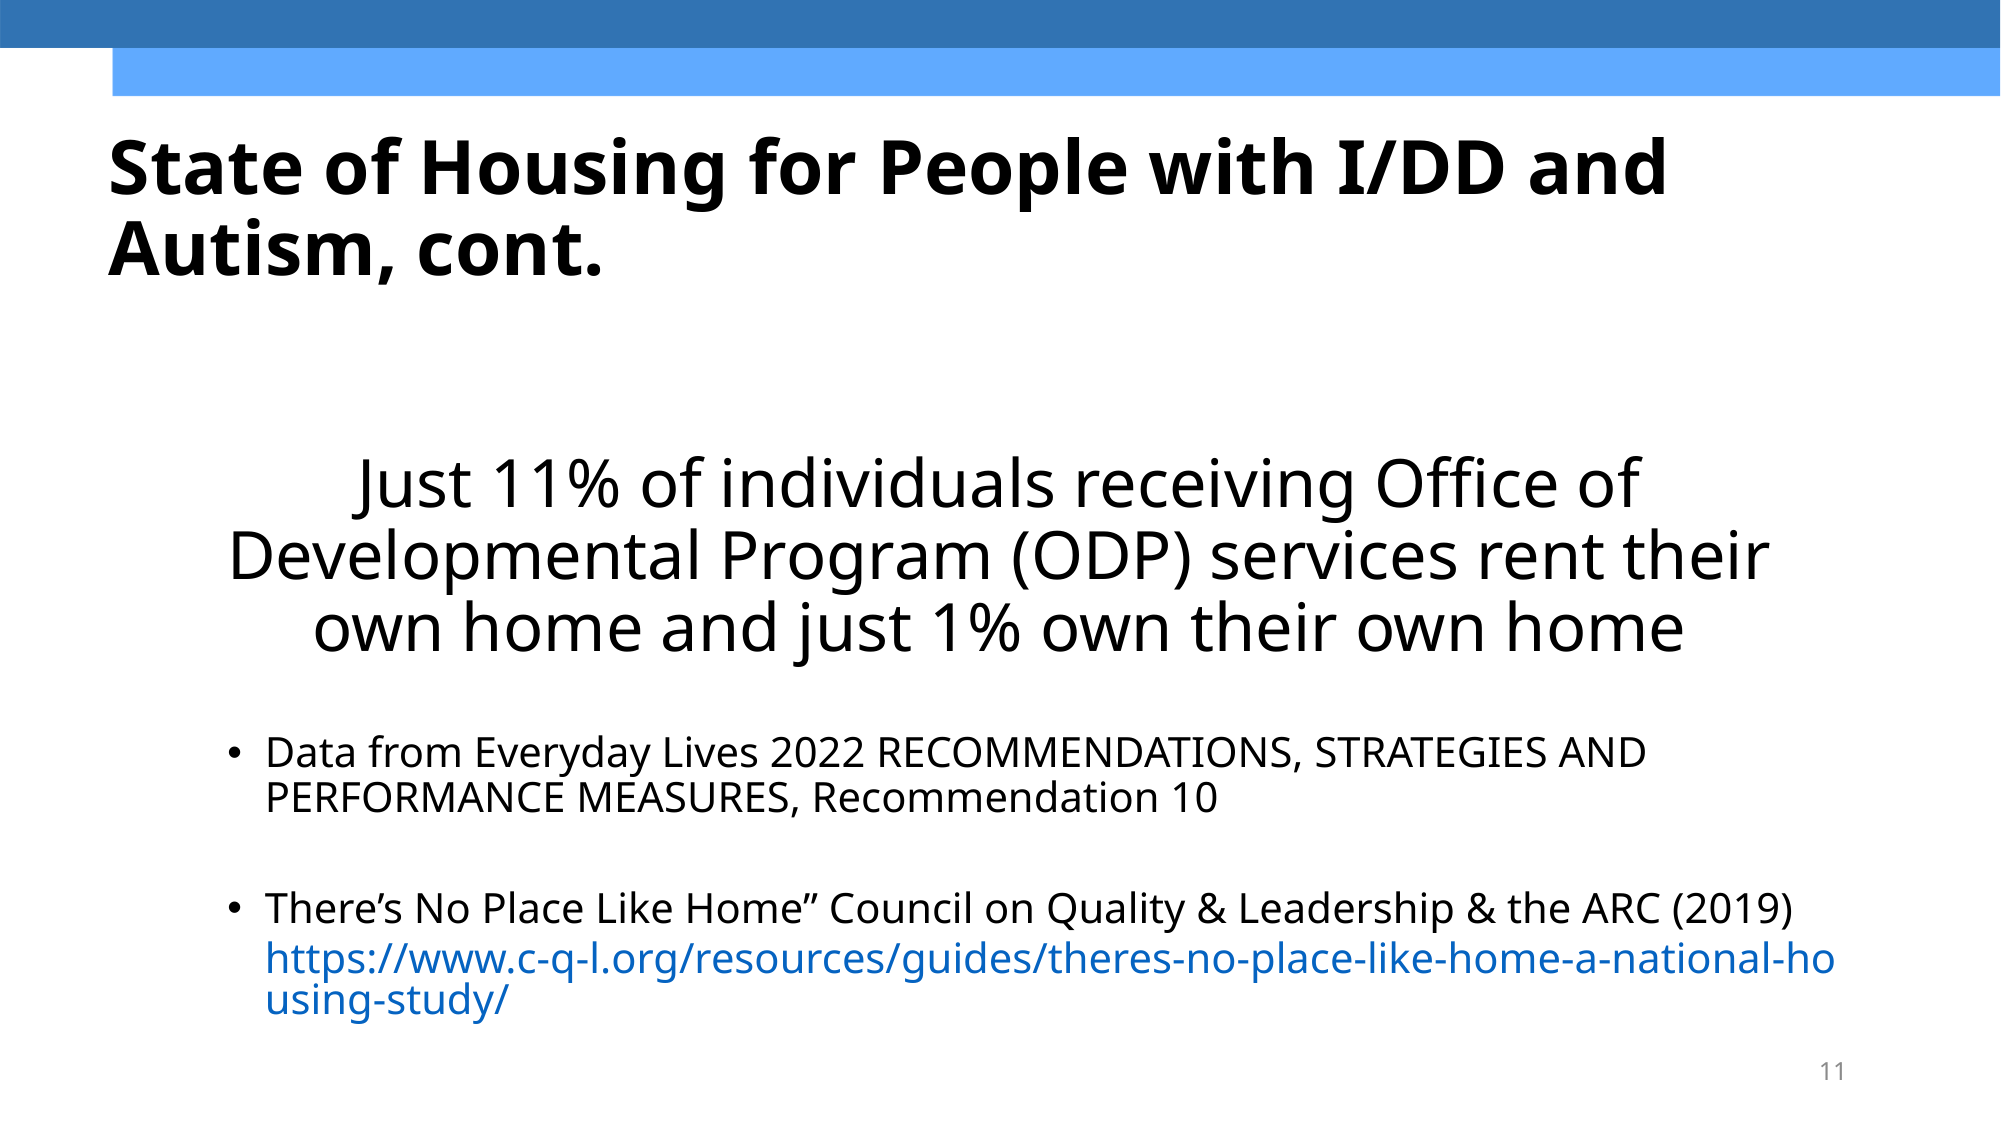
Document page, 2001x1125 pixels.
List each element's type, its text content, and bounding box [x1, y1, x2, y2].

list Just 11% of individuals receiving Office of Developmental Program (ODP) services rent their own home and just 1% own their own home Data from Everyday Lives 2022 RECOMMENDATIONS, STRATEGIES AND PERFORMANCE MEASURES, Recommendation 10 There’s No Place Like Home” Council on Quality & Leadership & the ARC (2019) https://www.c-q-l.org/resources/guides/theres-no-place-like-home-a-national-housing-study/ [137, 341, 1863, 1043]
title State of Housing for People with I/DD and Autism, cont. [93, 102, 1910, 320]
slide_number 11 [1412, 1042, 1863, 1103]
picture [0, 0, 2001, 1125]
